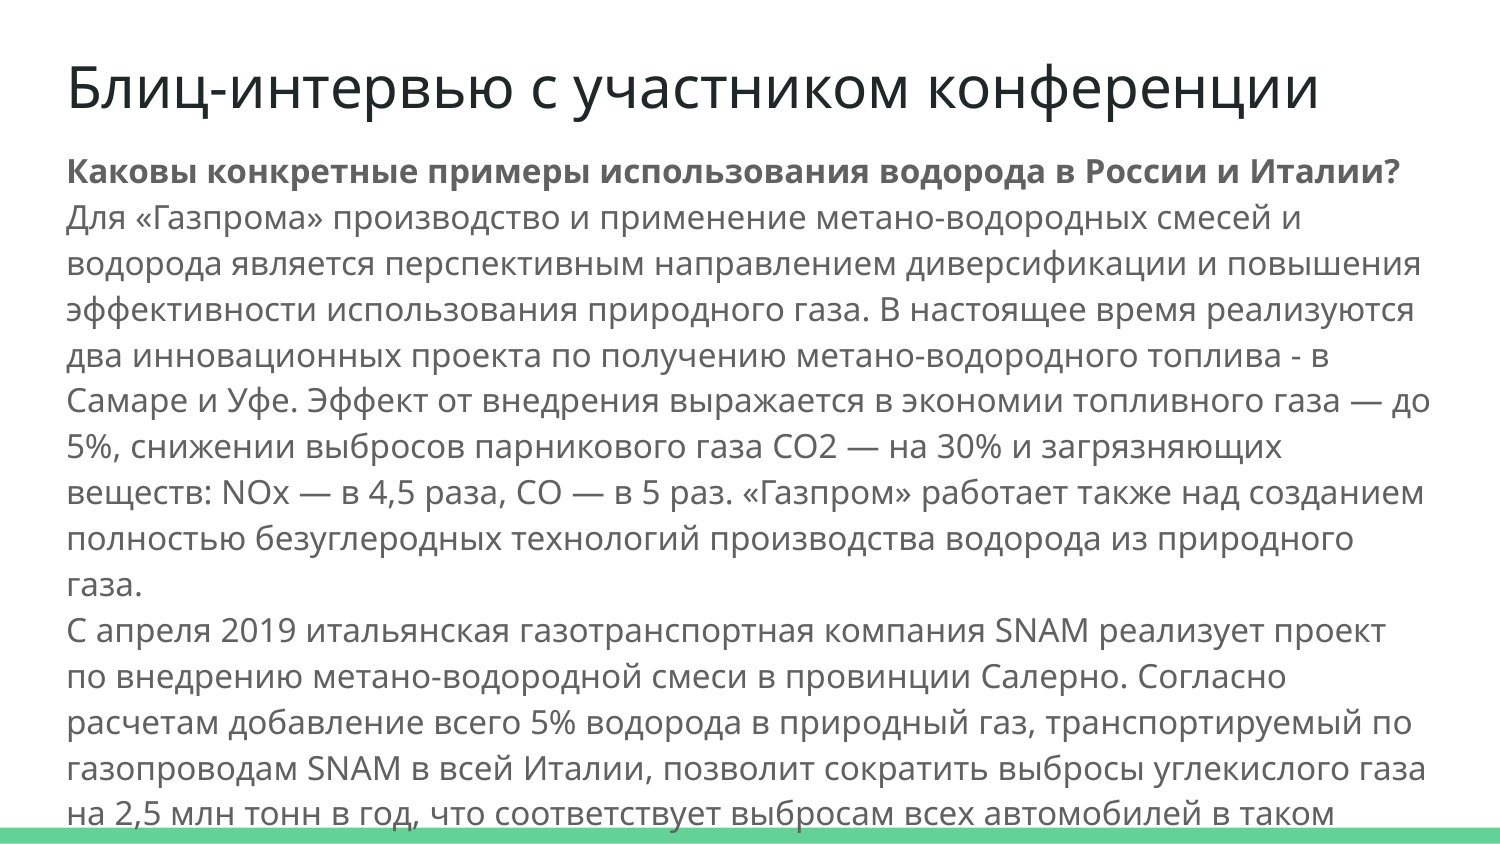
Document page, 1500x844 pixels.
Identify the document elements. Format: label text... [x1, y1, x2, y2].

title Блиц-интервью с участником конференции [51, 35, 1449, 129]
list Каковы конкретные примеры использования водорода в России и Италии? Для «Газпрома» производство и применение метано-водородных смесей и водорода является перспективным направлением диверсификации и повышения эффективности использования природного газа. В настоящее время реализуются два инновационных проекта по получению метано-водородного топлива - в Самаре и Уфе. Эффект от внедрения выражается в экономии топливного газа — до 5%, снижении выбросов парникового газа СО2 — на 30% и загрязняющих веществ: NOx — в 4,5 раза, СO — в 5 раз. «Газпром» работает также над созданием полностью безуглеродных технологий производства водорода из природного газа. С апреля 2019 итальянская газотранспортная компания SNAM реализует проект по внедрению метано-водородной смеси в провинции Салерно. Согласно расчетам добавление всего 5% водорода в природный газ, транспортируемый по газопроводам SNAM в всей Италии, позволит сократить выбросы углекислого газа на 2,5 млн тонн в год, что соответствует выбросам всех автомобилей в таком городе, как Рим. [51, 129, 1449, 690]
